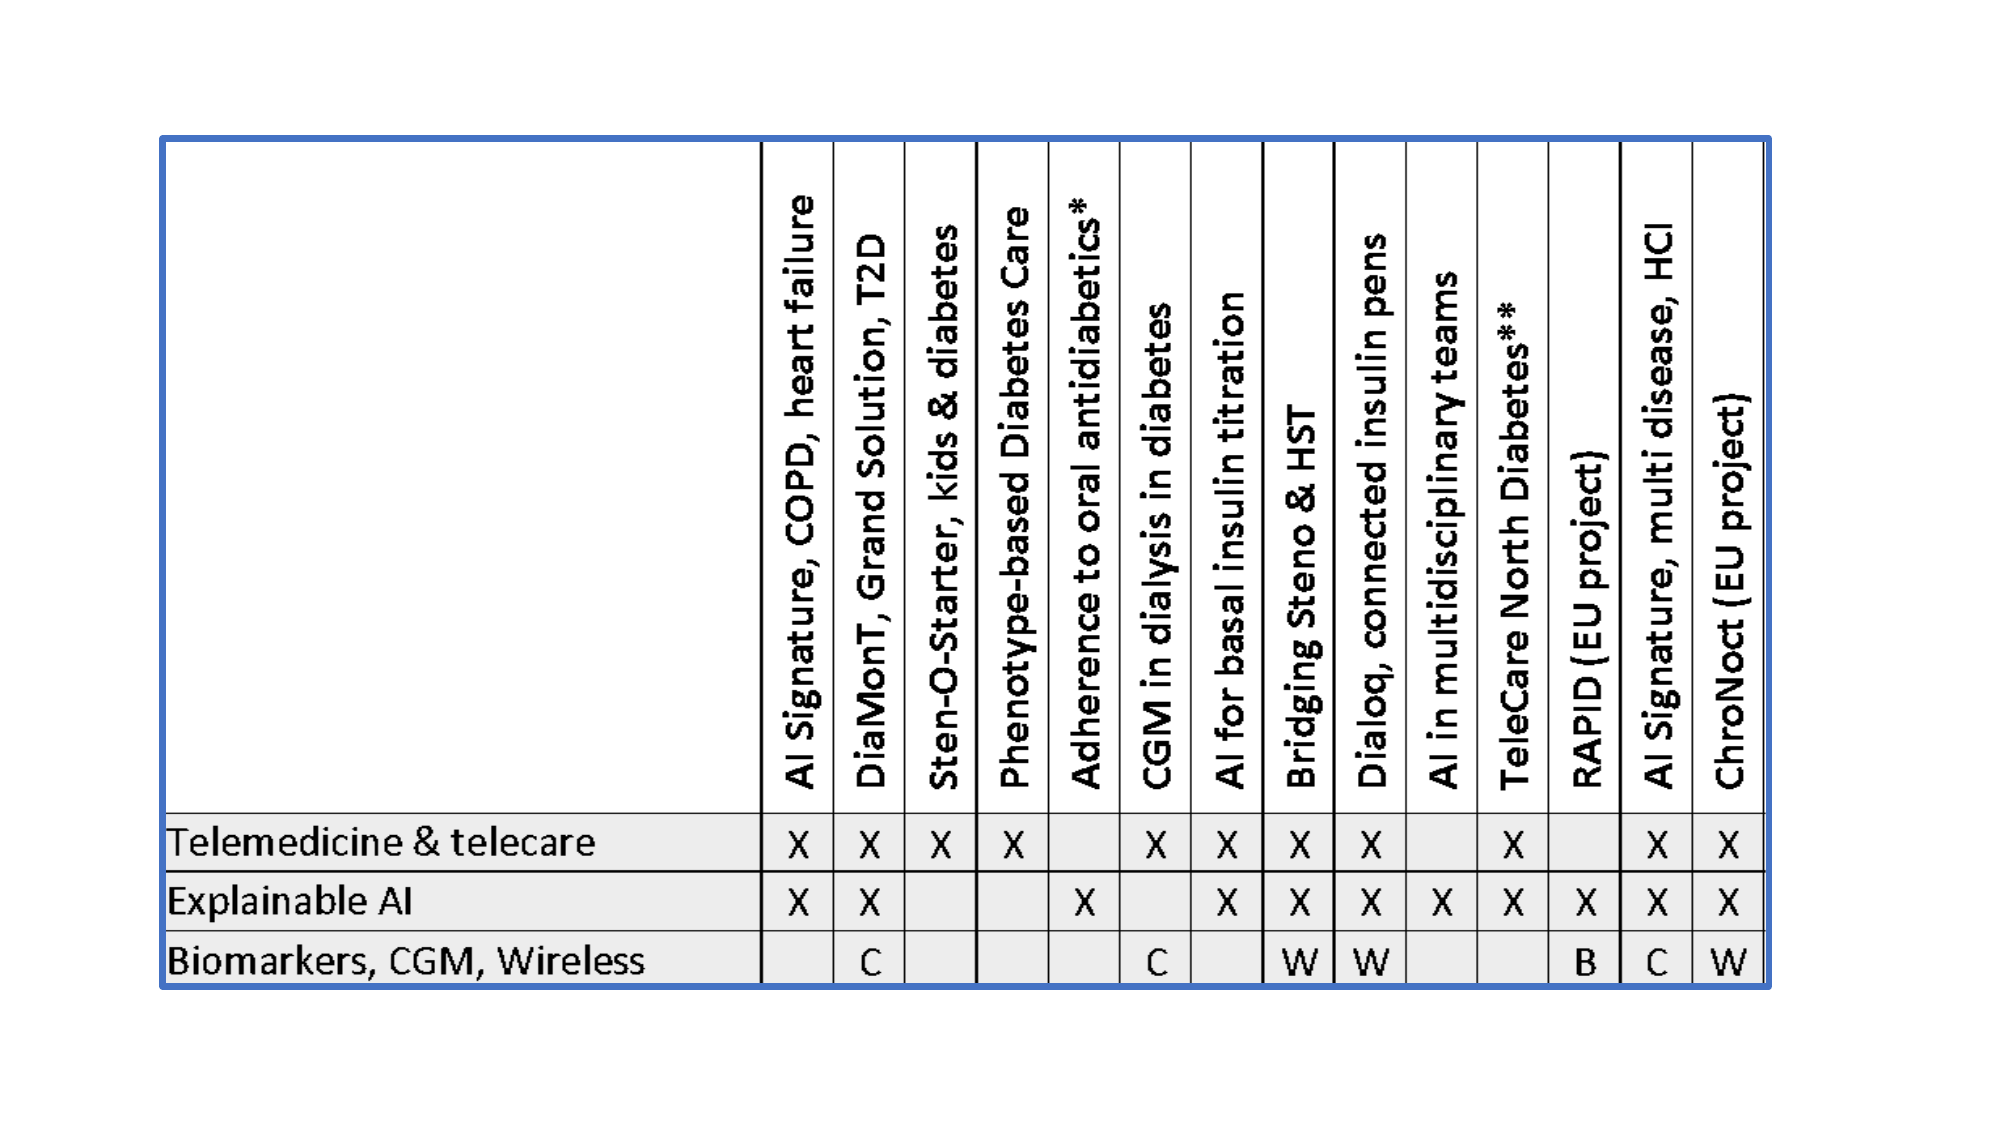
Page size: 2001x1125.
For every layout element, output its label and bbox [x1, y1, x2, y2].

picture [165, 141, 1766, 984]
